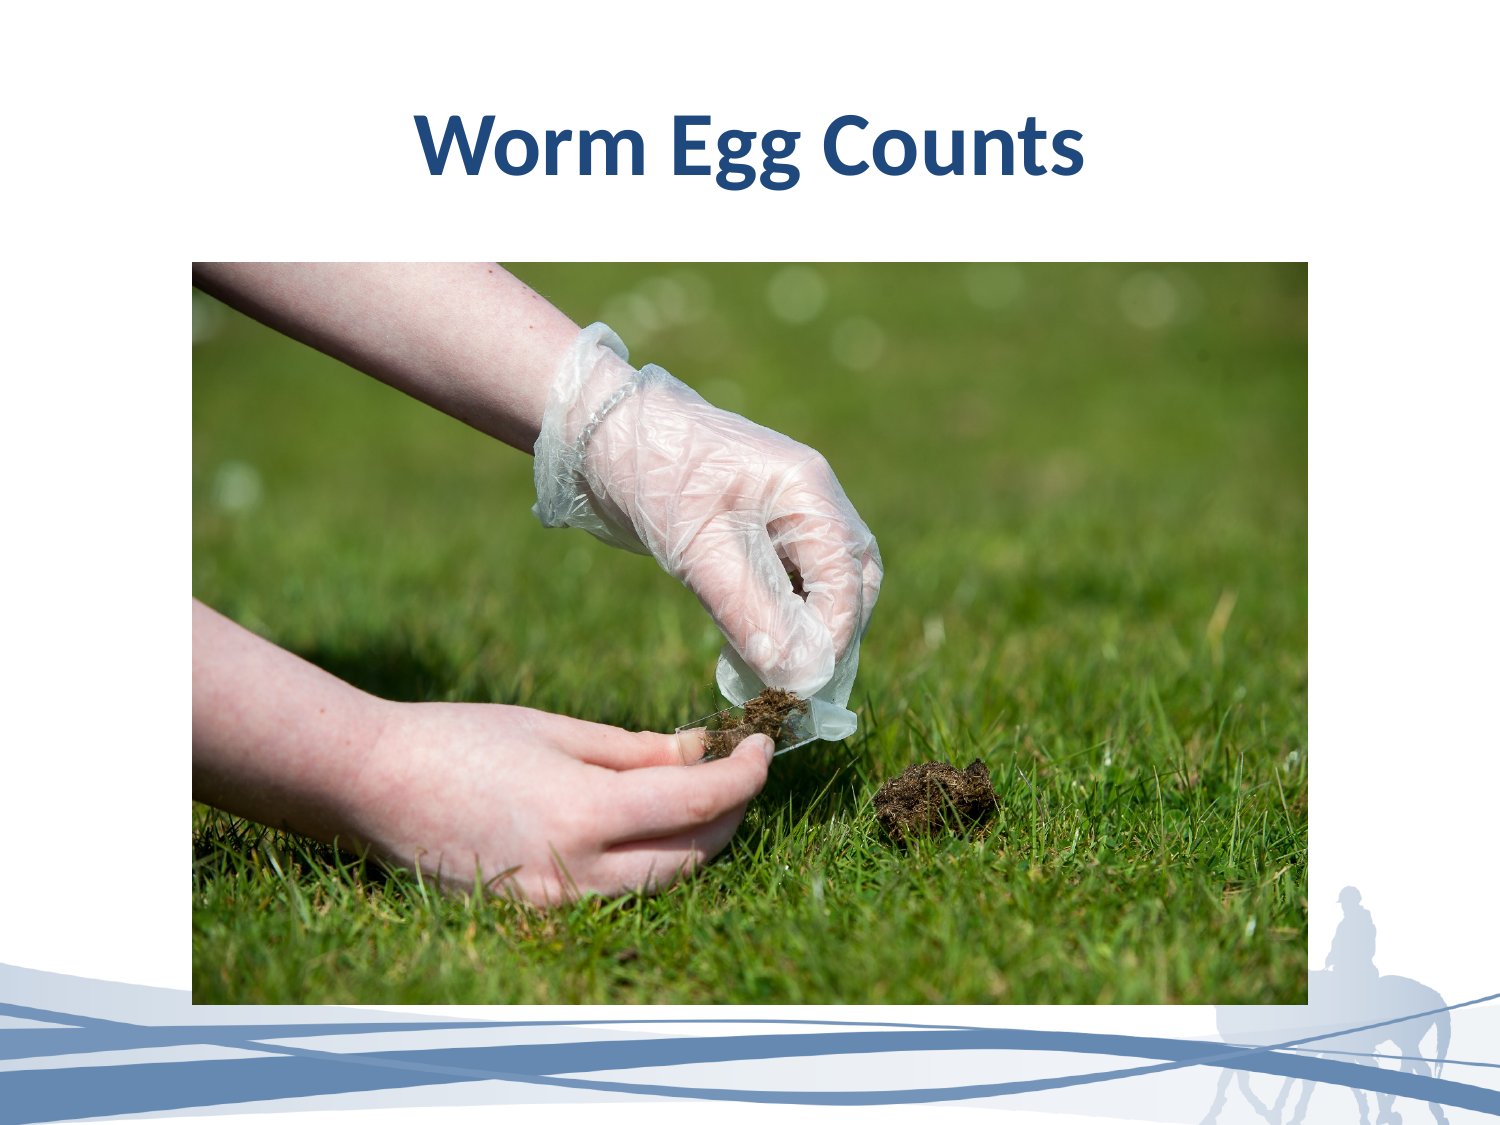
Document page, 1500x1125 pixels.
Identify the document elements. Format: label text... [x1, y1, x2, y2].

title Worm Egg Counts [75, 45, 1425, 233]
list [191, 262, 1309, 1006]
